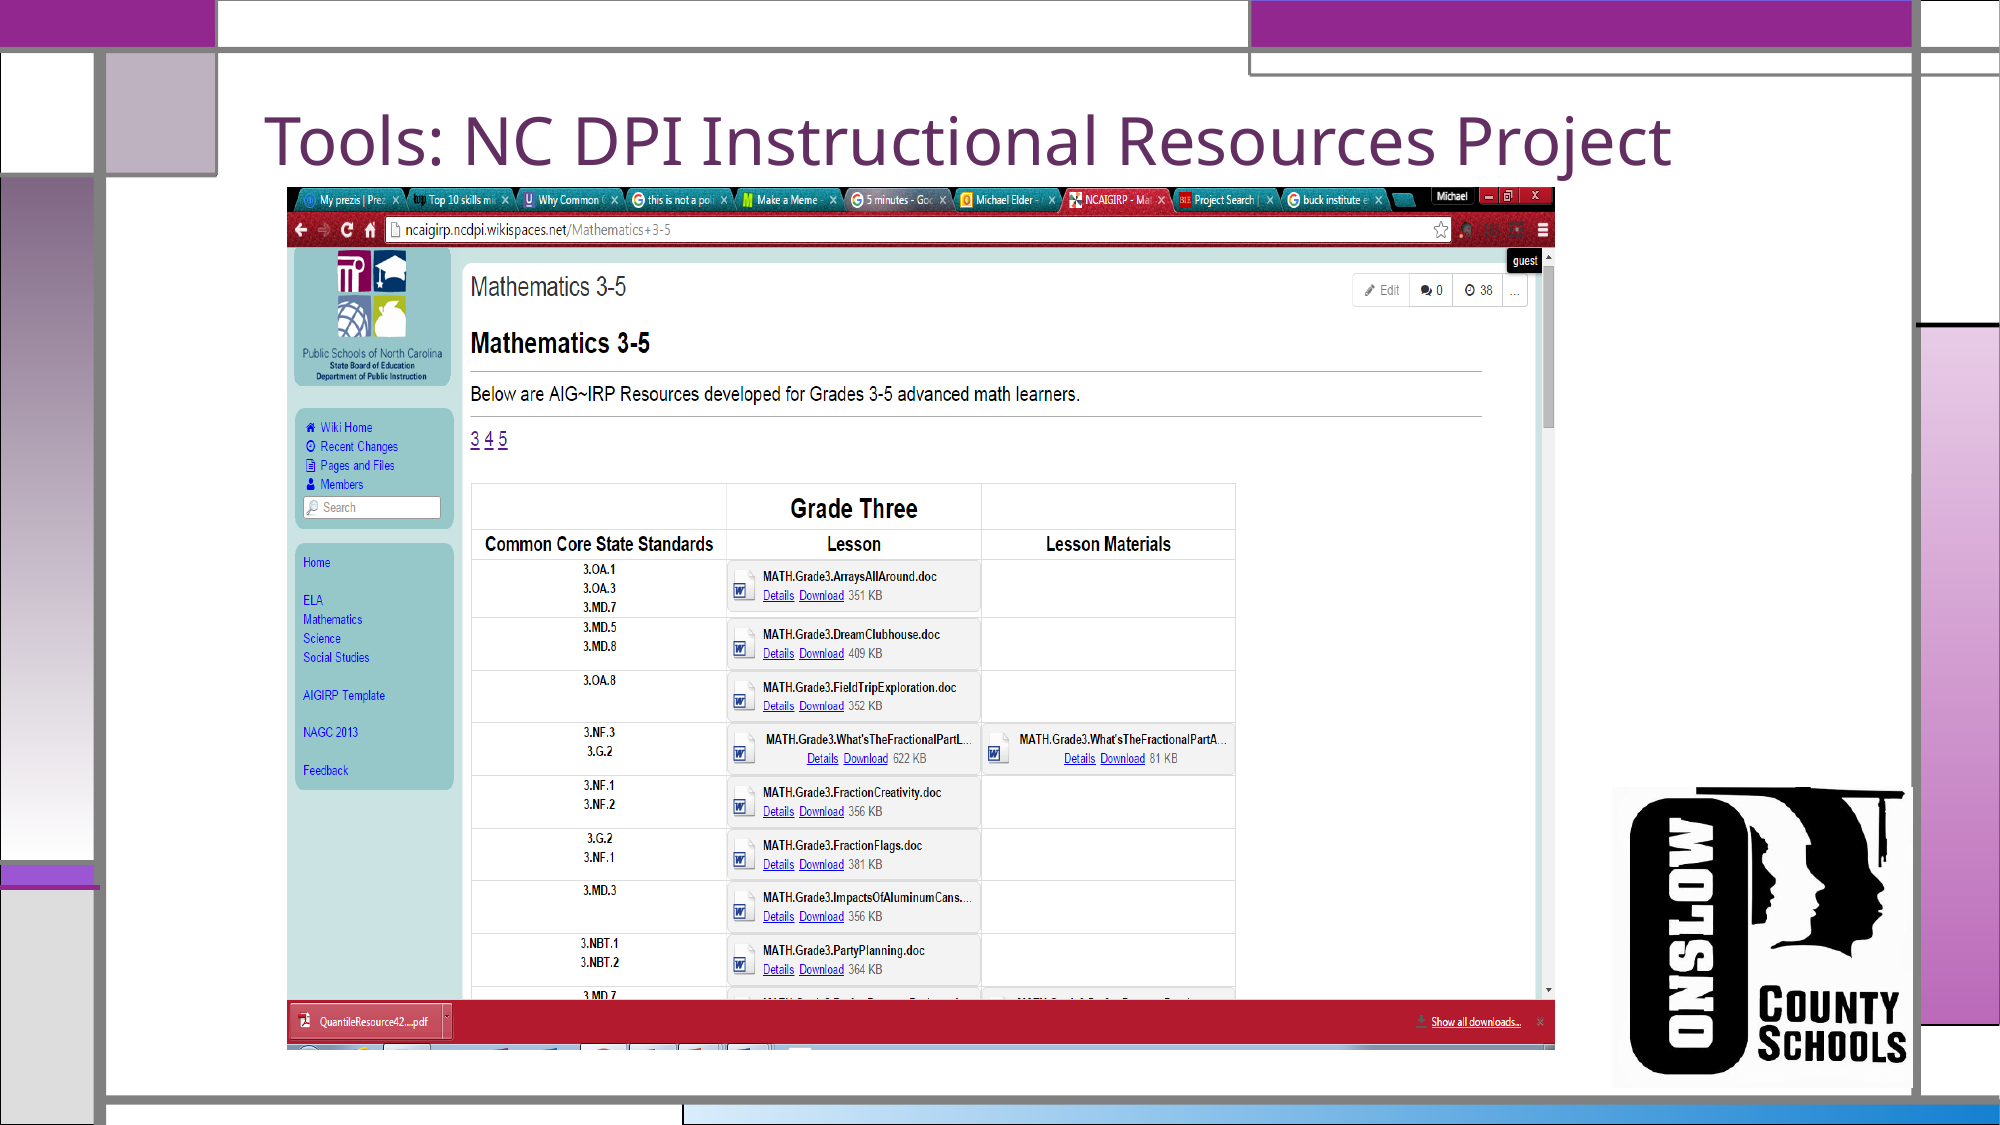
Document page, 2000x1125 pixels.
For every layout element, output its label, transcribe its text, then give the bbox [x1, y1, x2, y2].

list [287, 187, 1555, 1050]
title Tools: NC DPI Instructional Resources Project [249, 0, 1825, 188]
picture [1612, 787, 1913, 1088]
